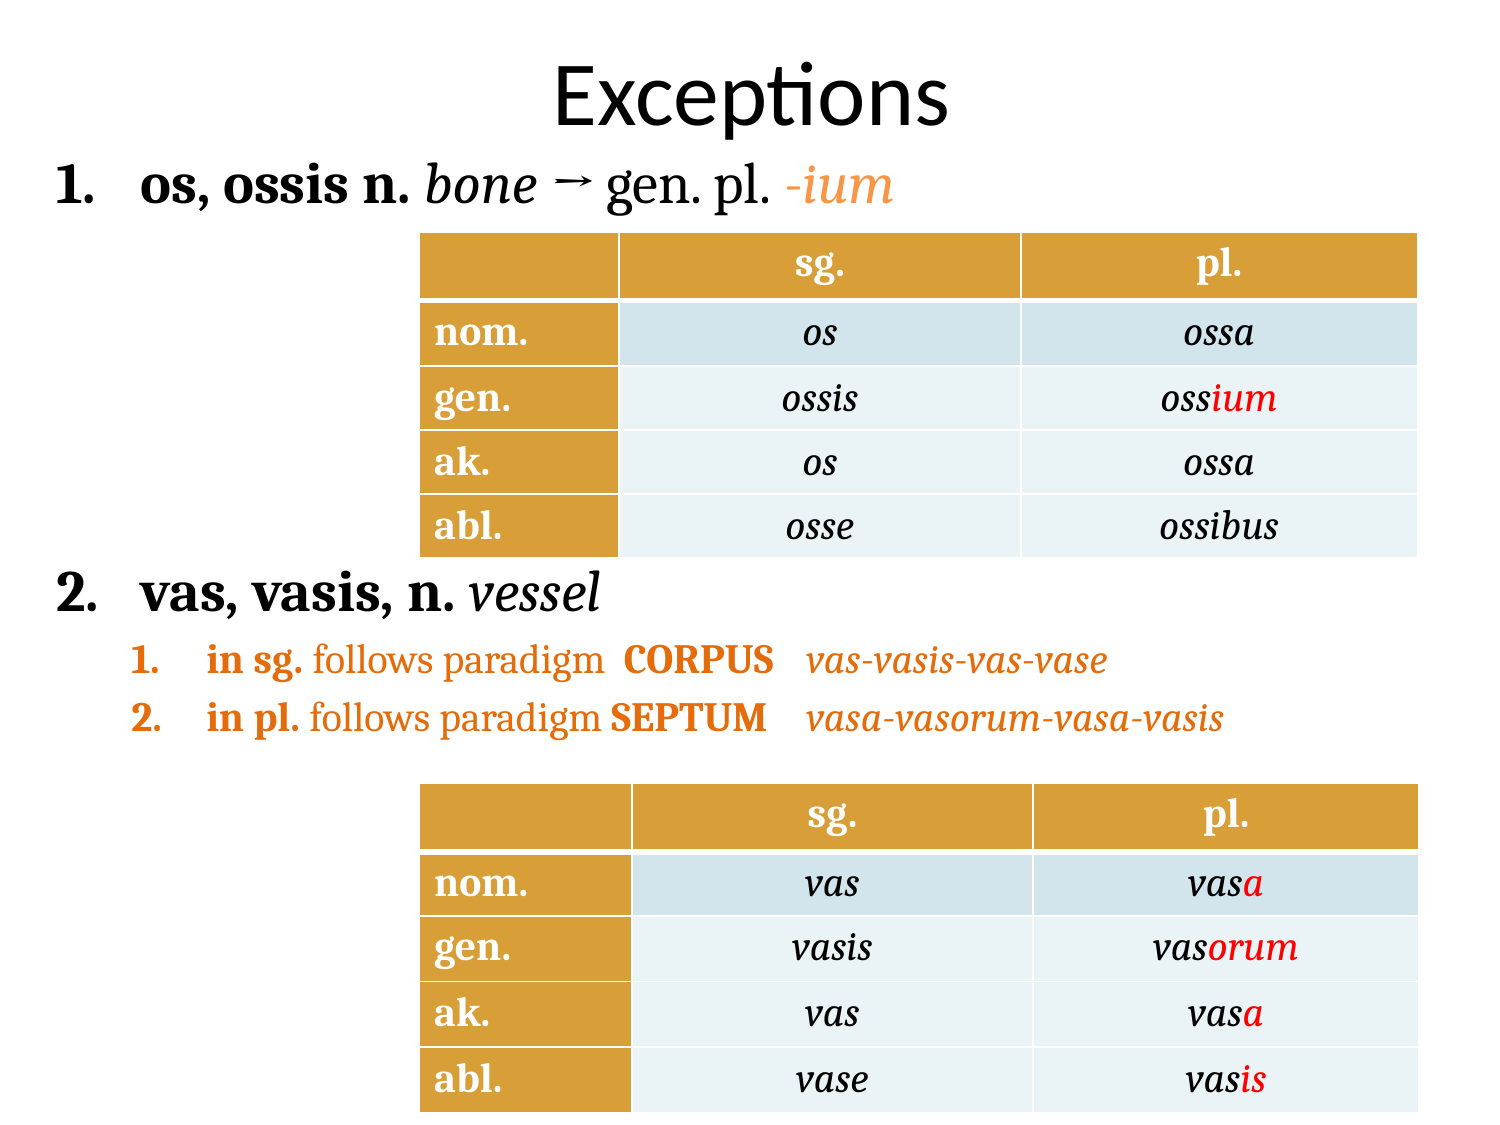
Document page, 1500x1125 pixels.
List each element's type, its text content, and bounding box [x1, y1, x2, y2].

table_header sg. [620, 233, 1020, 298]
table_cell ossium [1022, 367, 1417, 429]
table_cell vasorum [1034, 917, 1418, 981]
table_header sg. [633, 784, 1032, 849]
table_cell ossa [1022, 303, 1417, 365]
table_header [420, 233, 618, 298]
table_cell ossibus [1022, 495, 1417, 557]
table_cell vase [633, 1048, 1032, 1112]
table_cell vasa [1034, 982, 1418, 1046]
table_cell vas [633, 982, 1032, 1046]
table_header pl. [1022, 233, 1417, 298]
table_cell vasis [633, 917, 1032, 981]
table_cell nom. [420, 855, 631, 915]
table_cell ossis [620, 367, 1020, 429]
table_cell gen. [420, 917, 631, 981]
table_cell ak. [420, 431, 618, 493]
table_cell abl. [420, 495, 618, 557]
table_cell gen. [420, 367, 618, 429]
list os, ossis n. bone → gen. pl. -ium vas, vasis, n. vessel in sg. follows paradigm CORPUS vas-vasis-vas-vase in pl. follows paradigm SEPTUM vasa-vasorum-vasa-vasis [41, 137, 1500, 1005]
table_cell ossa [1022, 431, 1417, 493]
table_cell os [620, 303, 1020, 365]
table_cell os [620, 431, 1020, 493]
table_cell nom. [420, 303, 618, 365]
table_cell ak. [420, 982, 631, 1046]
table_header pl. [1034, 784, 1418, 849]
table_cell osse [620, 495, 1020, 557]
table_cell vasa [1034, 855, 1418, 915]
table_cell vasis [1034, 1048, 1418, 1112]
title Exceptions [76, 19, 1427, 137]
table_header [420, 784, 631, 849]
table_cell abl. [420, 1048, 631, 1112]
table_cell vas [633, 855, 1032, 915]
